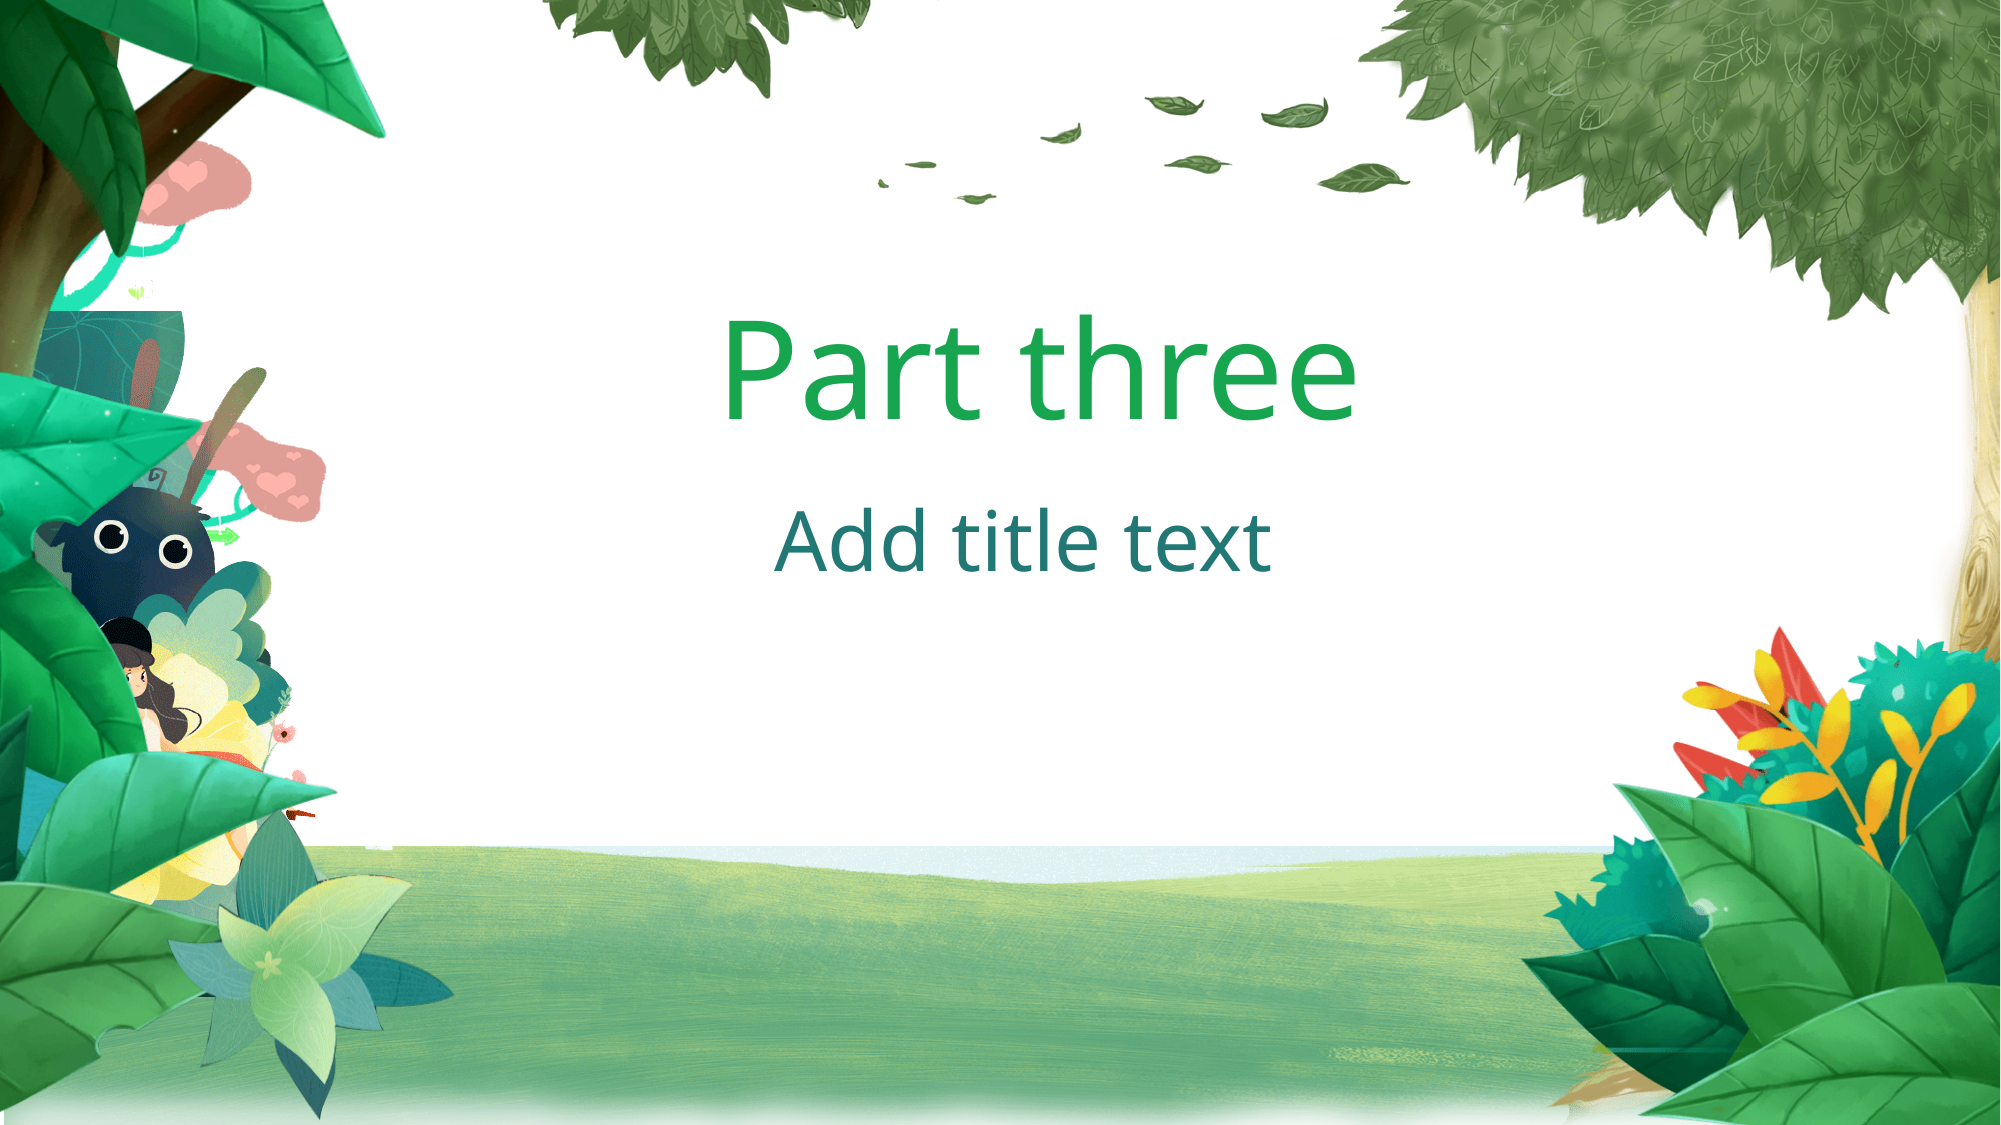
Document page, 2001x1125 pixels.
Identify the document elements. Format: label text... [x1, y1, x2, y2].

text_box Part three [680, 272, 1398, 458]
text_box Add title text [649, 481, 1398, 596]
picture [0, 0, 2001, 1125]
